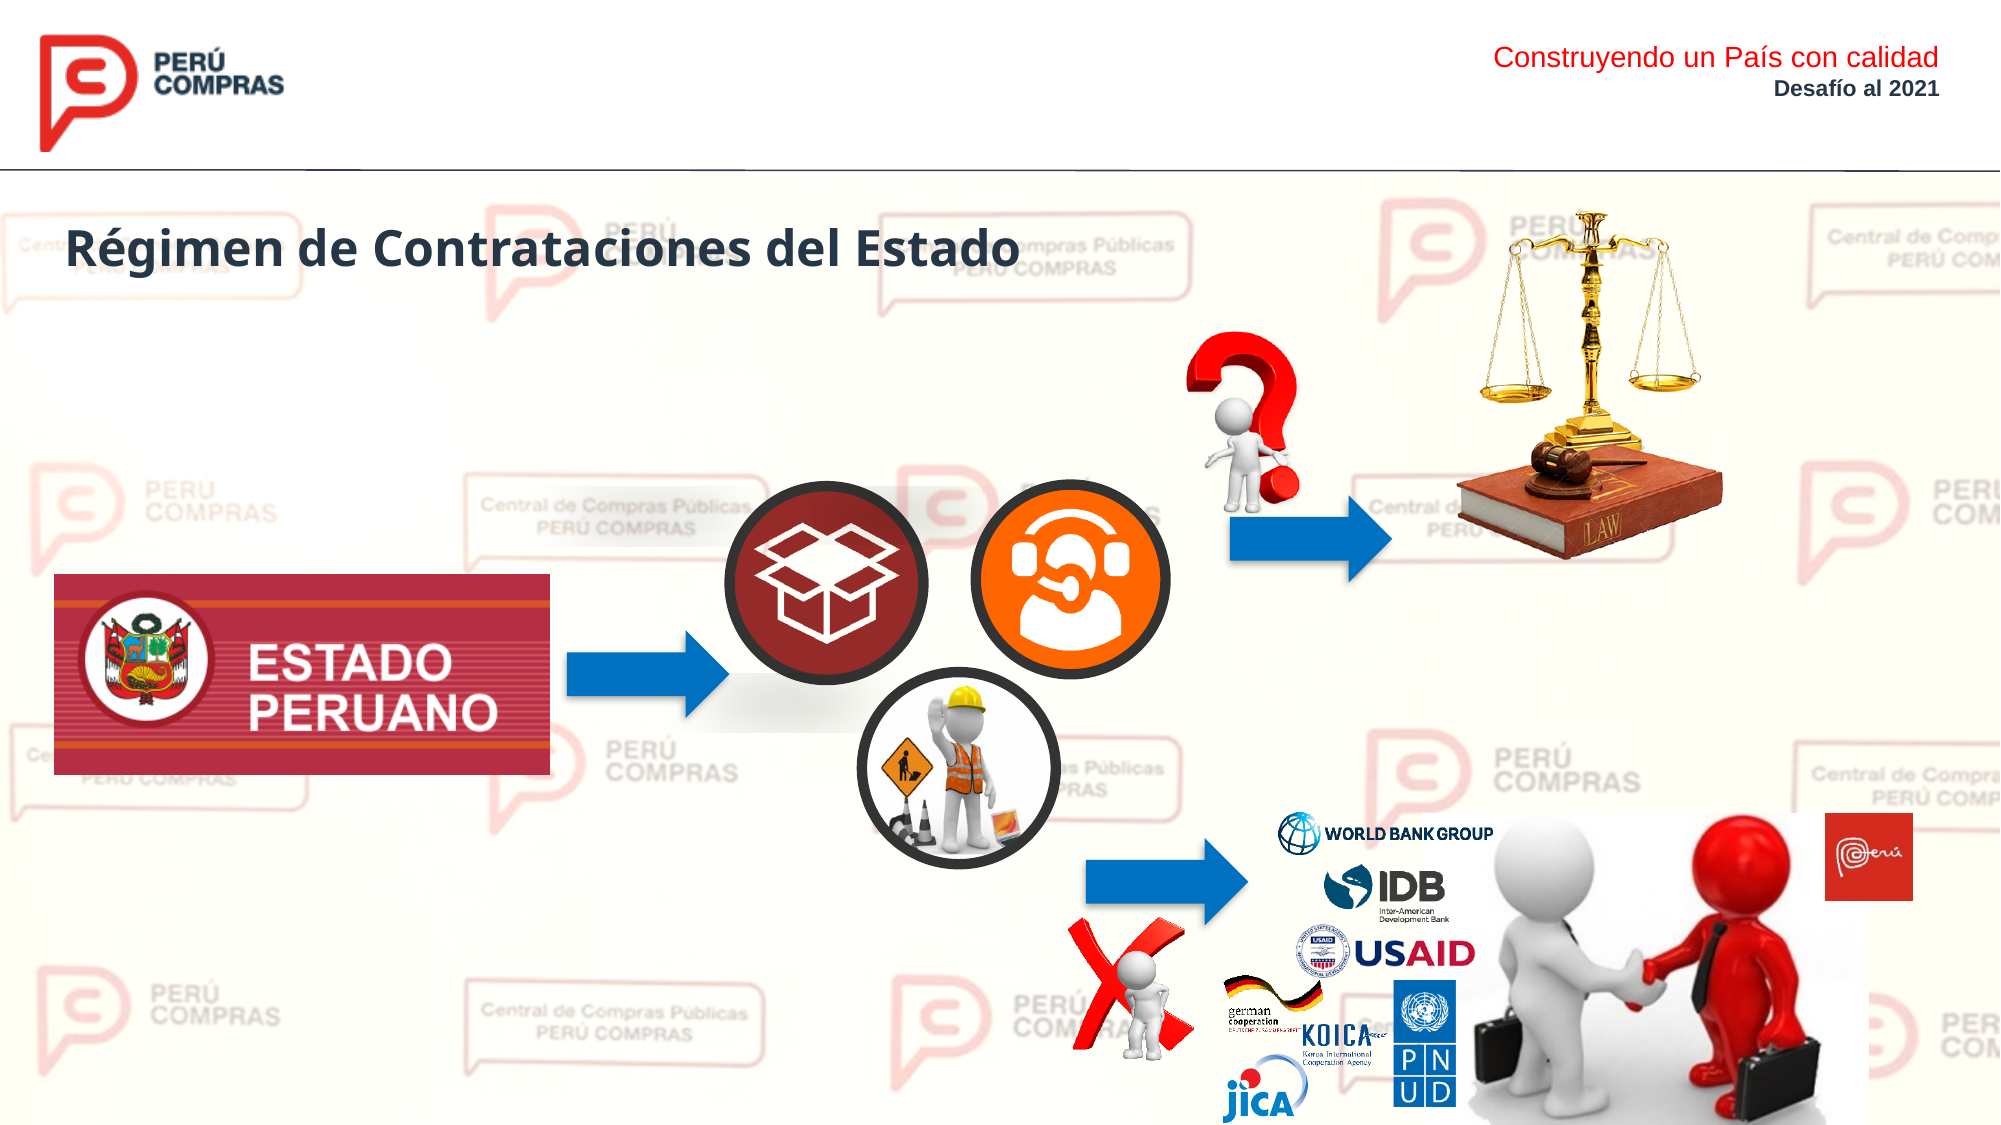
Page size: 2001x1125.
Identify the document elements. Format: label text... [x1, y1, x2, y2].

picture [0, 172, 2000, 1125]
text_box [1085, 812, 1913, 1125]
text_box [1229, 189, 1761, 583]
picture [39, 34, 285, 152]
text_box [566, 484, 1166, 865]
text_box Construyendo un País con calidad Desafío al 2021 [1387, 30, 1955, 109]
